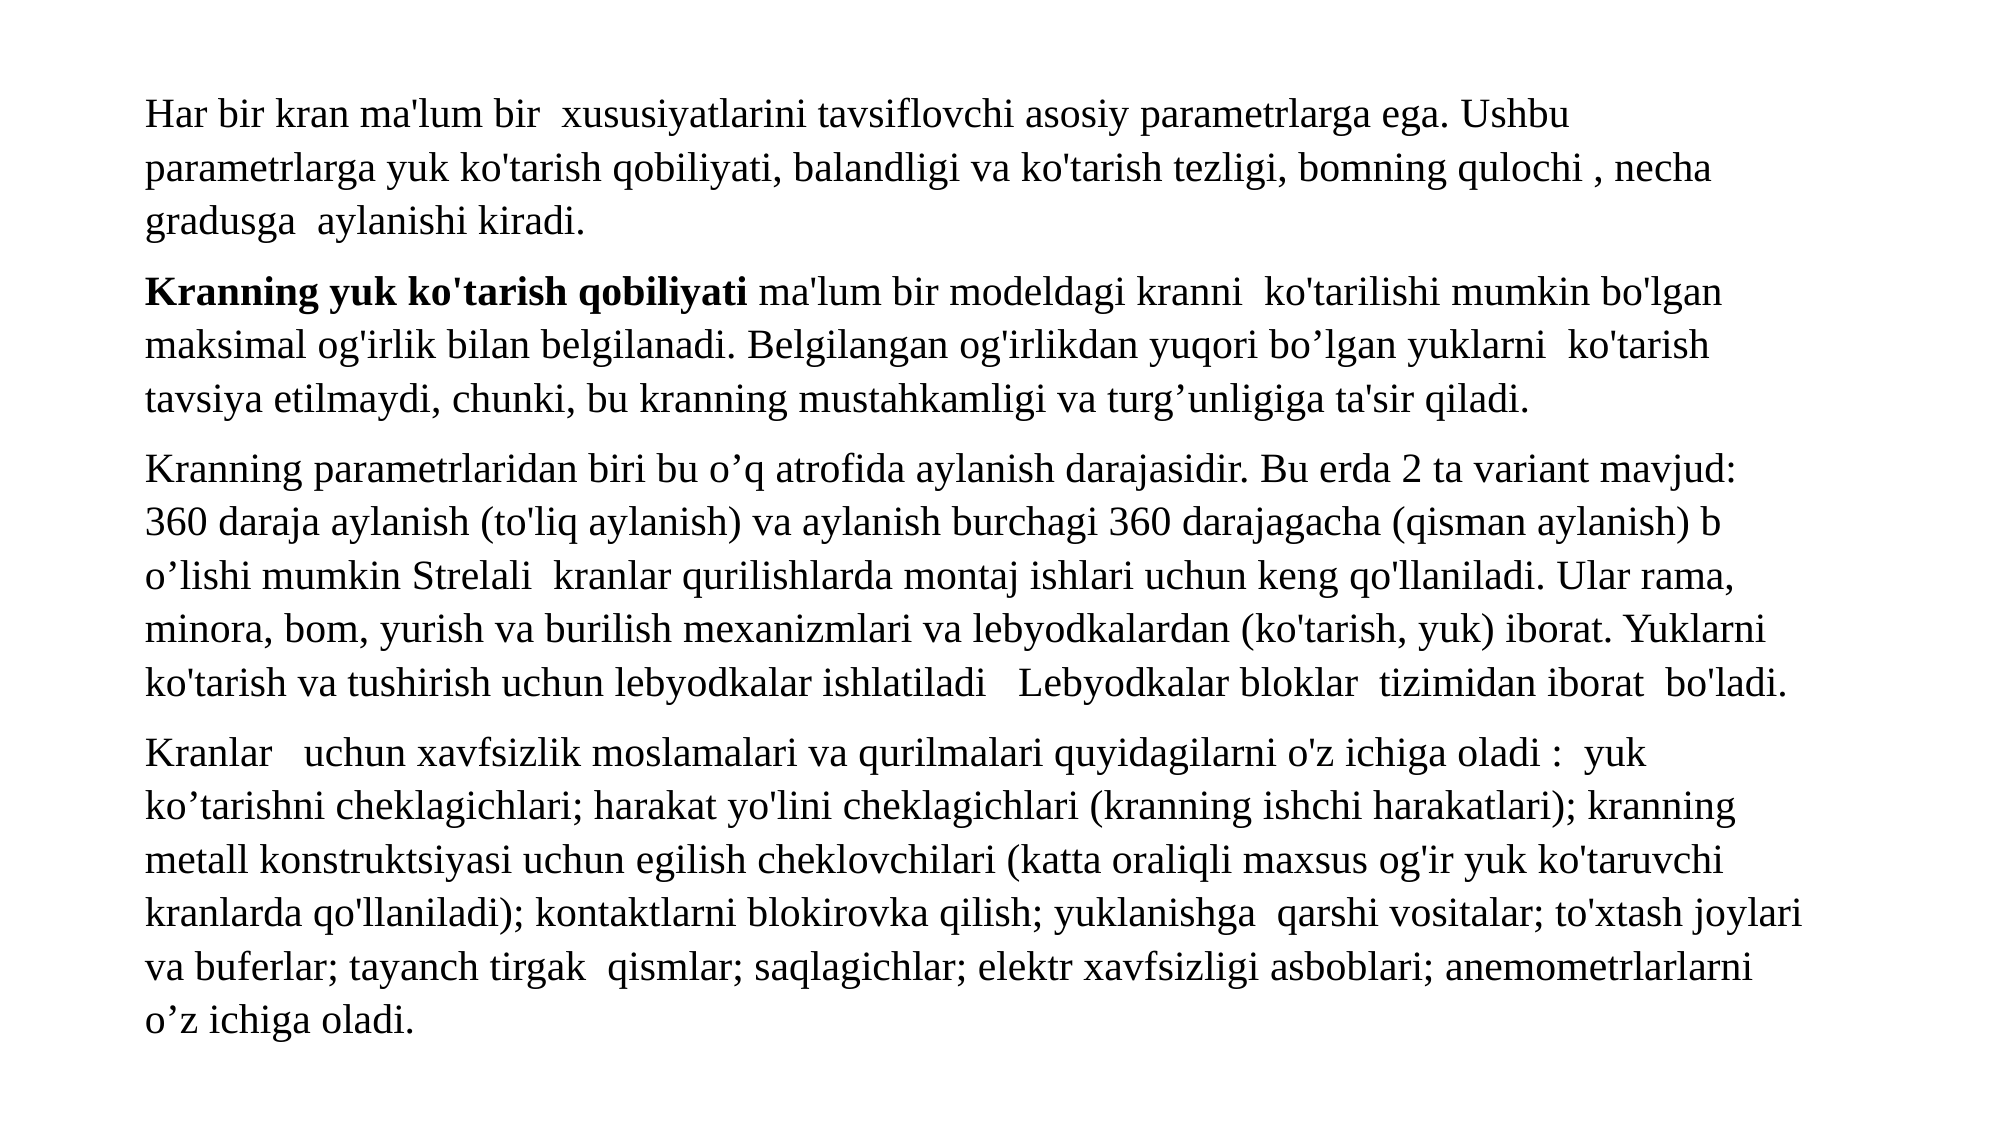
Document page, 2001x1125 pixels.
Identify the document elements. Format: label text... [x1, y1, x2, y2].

text_box Har bir kran ma'lum bir xususiyatlarini tavsiflovchi asosiy parametrlarga ega. Ushbu parametrlarga yuk ko'tarish qobiliyati, balandligi va ko'tarish tezligi, bomning qulochi , necha gradusga aylanishi kiradi. Kranning yuk ko'tarish qobiliyati ma'lum bir modeldagi kranni ko'tarilishi mumkin bo'lgan maksimal og'irlik bilan belgilanadi. Belgilangan og'irlikdan yuqori bo’lgan yuklarni ko'tarish tavsiya etilmaydi, chunki, bu kranning mustahkamligi va turg’unligiga ta'sir qiladi. Kranning parametrlaridan biri bu o’q atrofida aylanish darajasidir. Bu erda 2 ta variant mavjud: 360 daraja aylanish (to'liq aylanish) va aylanish burchagi 360 darajagacha (qisman aylanish) b o’lishi mumkin Strelali kranlar qurilishlarda montaj ishlari uchun keng qo'llaniladi. Ular rama, minora, bom, yurish va burilish mexanizmlari va lebyodkalardan (ko'tarish, yuk) iborat. Yuklarni ko'tarish va tushirish uchun lebyodkalar ishlatiladi Lebyodkalar bloklar tizimidan iborat bo'ladi. Kranlar uchun xavfsizlik moslamalari va qurilmalari quyidagilarni o'z ichiga oladi : yuk ko’tarishni cheklagichlari; harakat yo'lini cheklagichlari (kranning ishchi harakatlari); kranning metall konstruktsiyasi uchun egilish cheklovchilari (katta oraliqli maxsus og'ir yuk ko'taruvchi kranlarda qo'llaniladi); kontaktlarni blokirovka qilish; yuklanishga qarshi vositalar; to'xtash joylari va buferlar; tayanch tirgak qismlar; saqlagichlar; elektr xavfsizligi asboblari; anemometrlarlarni o’z ichiga oladi. [130, 75, 1827, 1050]
